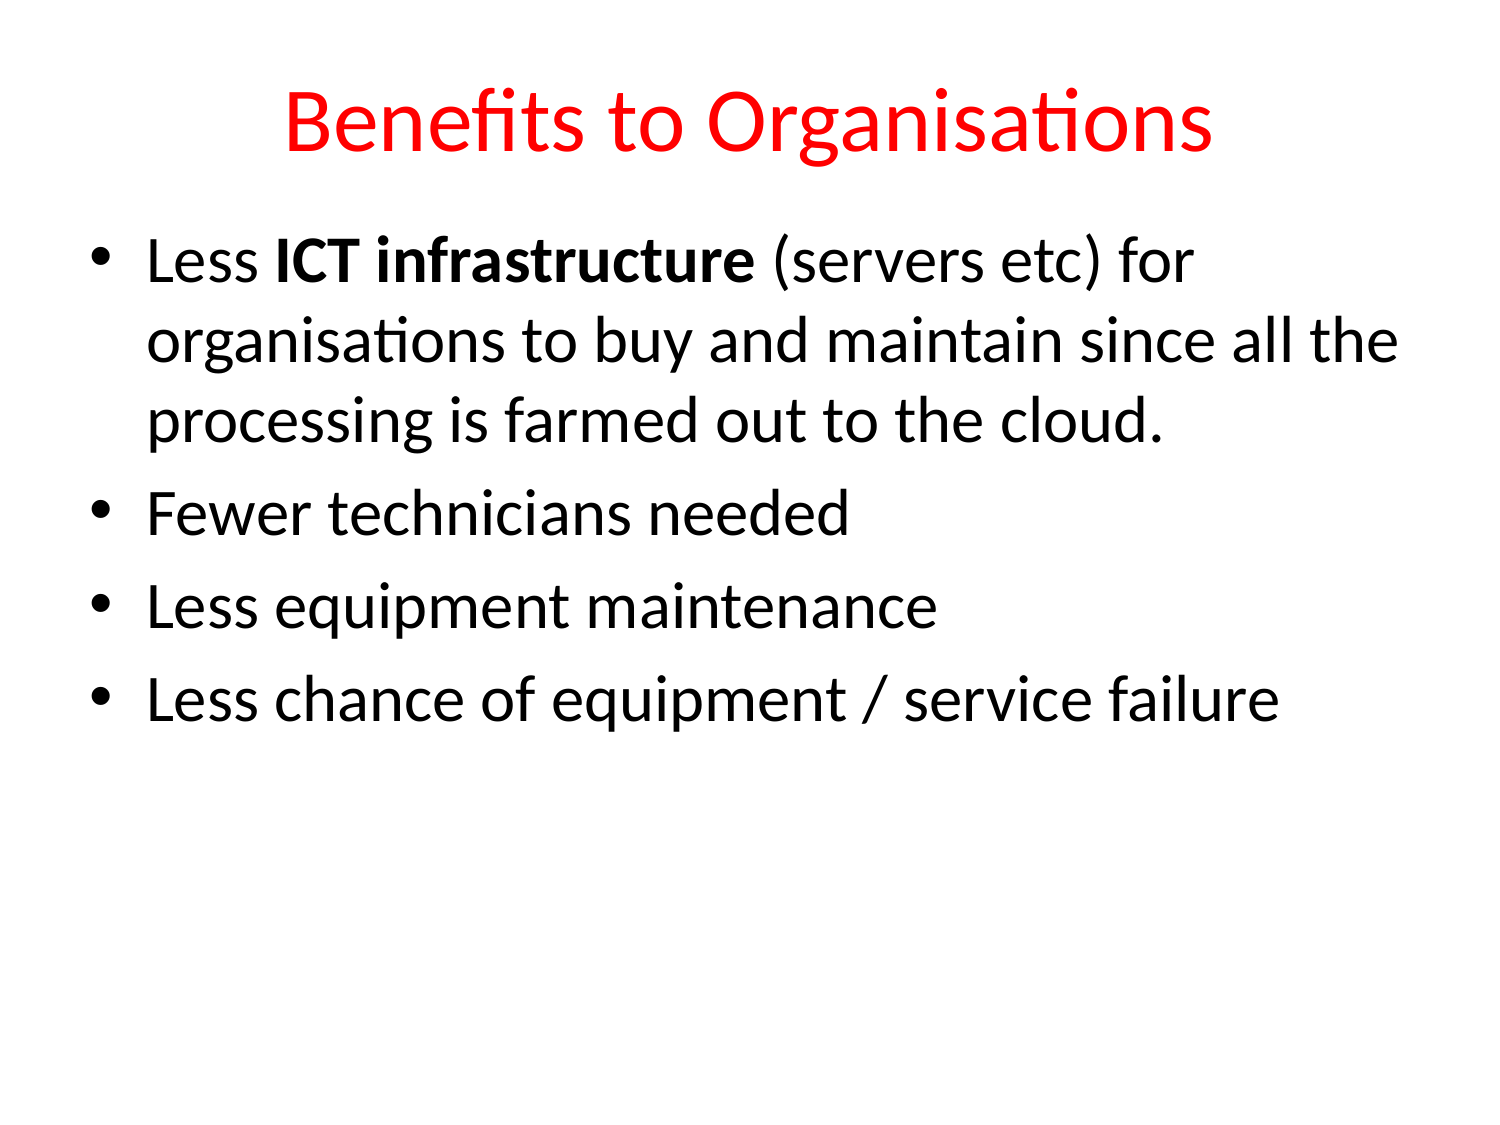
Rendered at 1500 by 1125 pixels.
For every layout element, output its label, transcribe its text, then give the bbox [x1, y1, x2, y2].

title Benefits to Organisations [75, 45, 1425, 185]
list Less ICT infrastructure (servers etc) for organisations to buy and maintain since all the processing is farmed out to the cloud. Fewer technicians needed Less equipment maintenance Less chance of equipment / service failure [75, 208, 1425, 1005]
